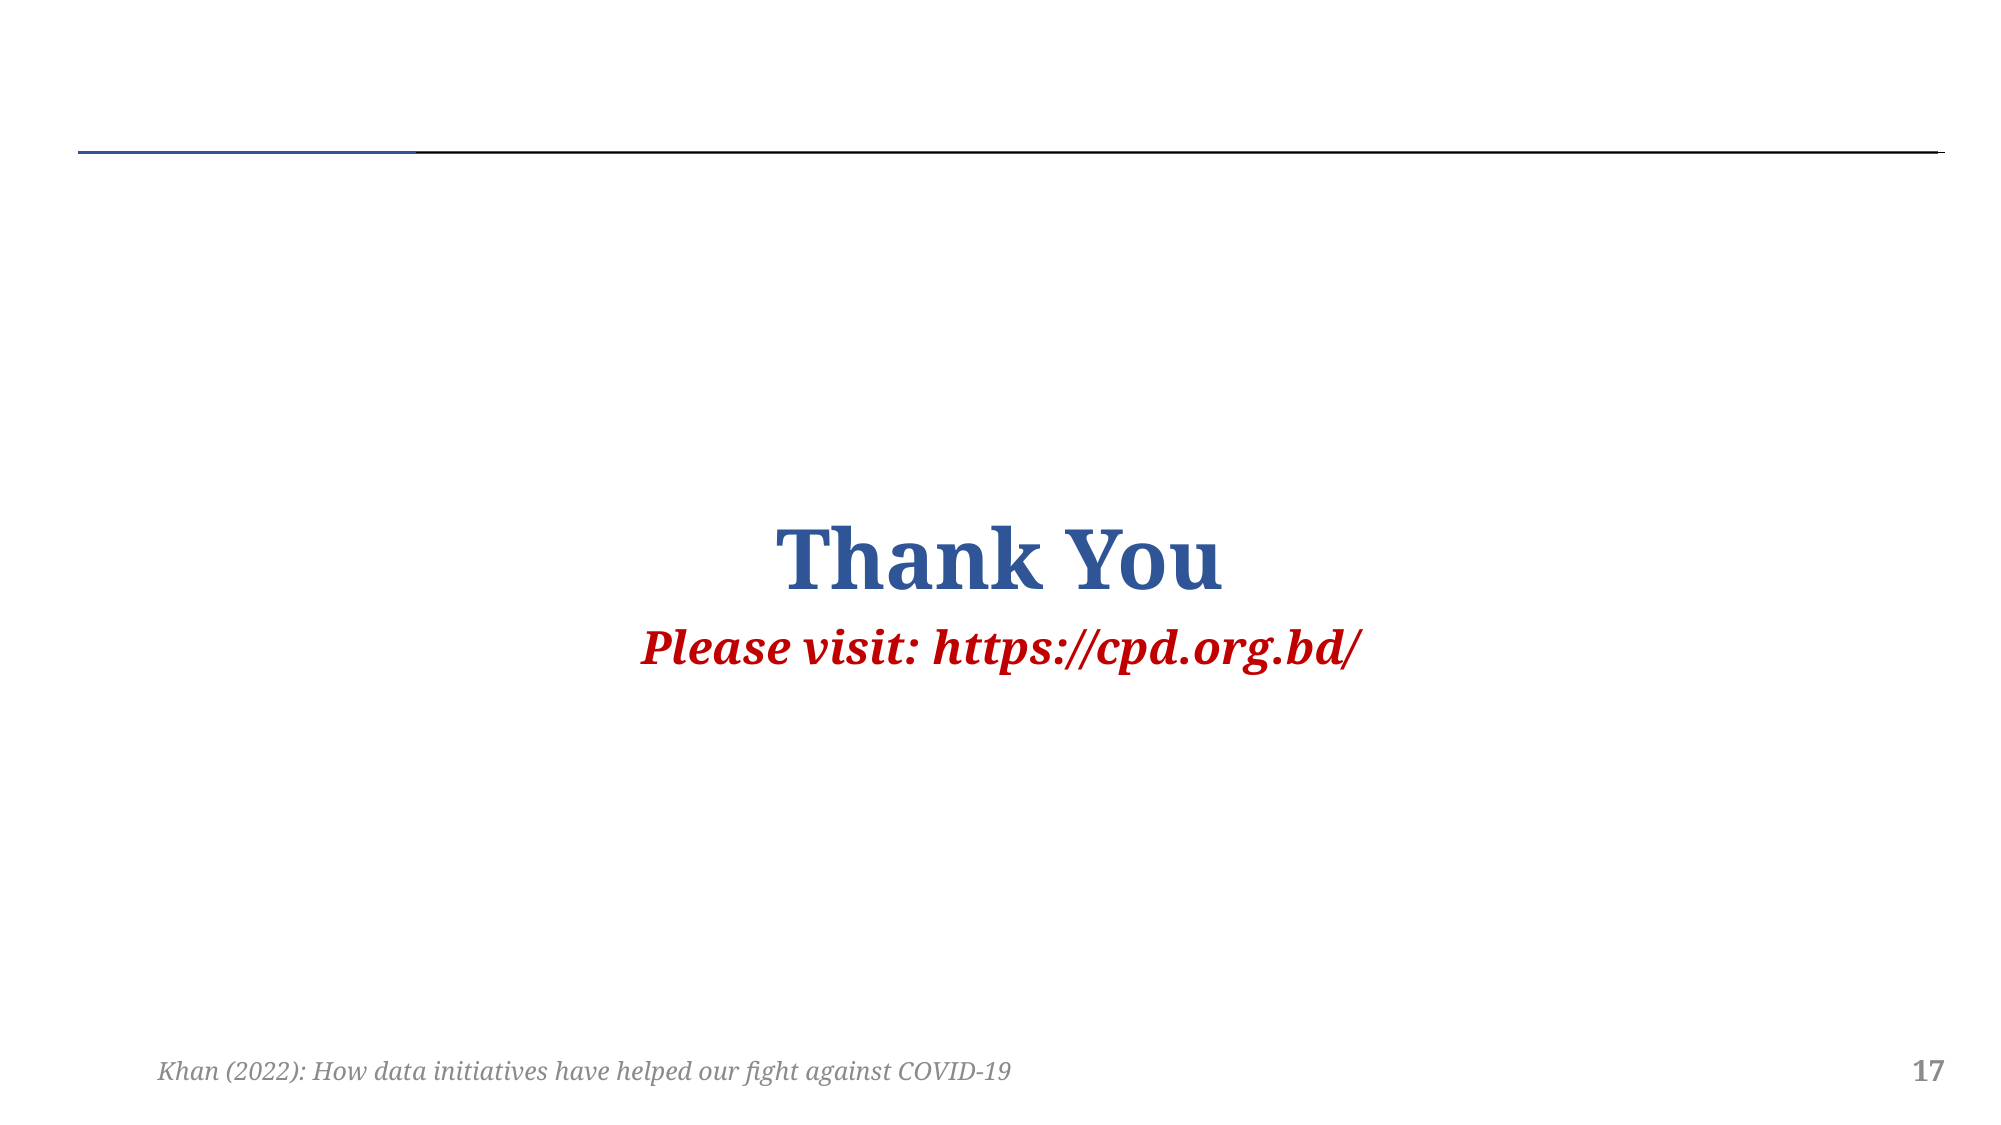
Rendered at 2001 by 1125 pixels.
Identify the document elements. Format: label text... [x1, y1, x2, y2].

slide_number 17 [1510, 1042, 1961, 1103]
text_box Please visit: https://cpd.org.bd/ [626, 611, 1374, 681]
footer Khan (2022): How data initiatives have helped our fight against COVID-19 [54, 1042, 1117, 1103]
title Thank You [540, 513, 1460, 612]
